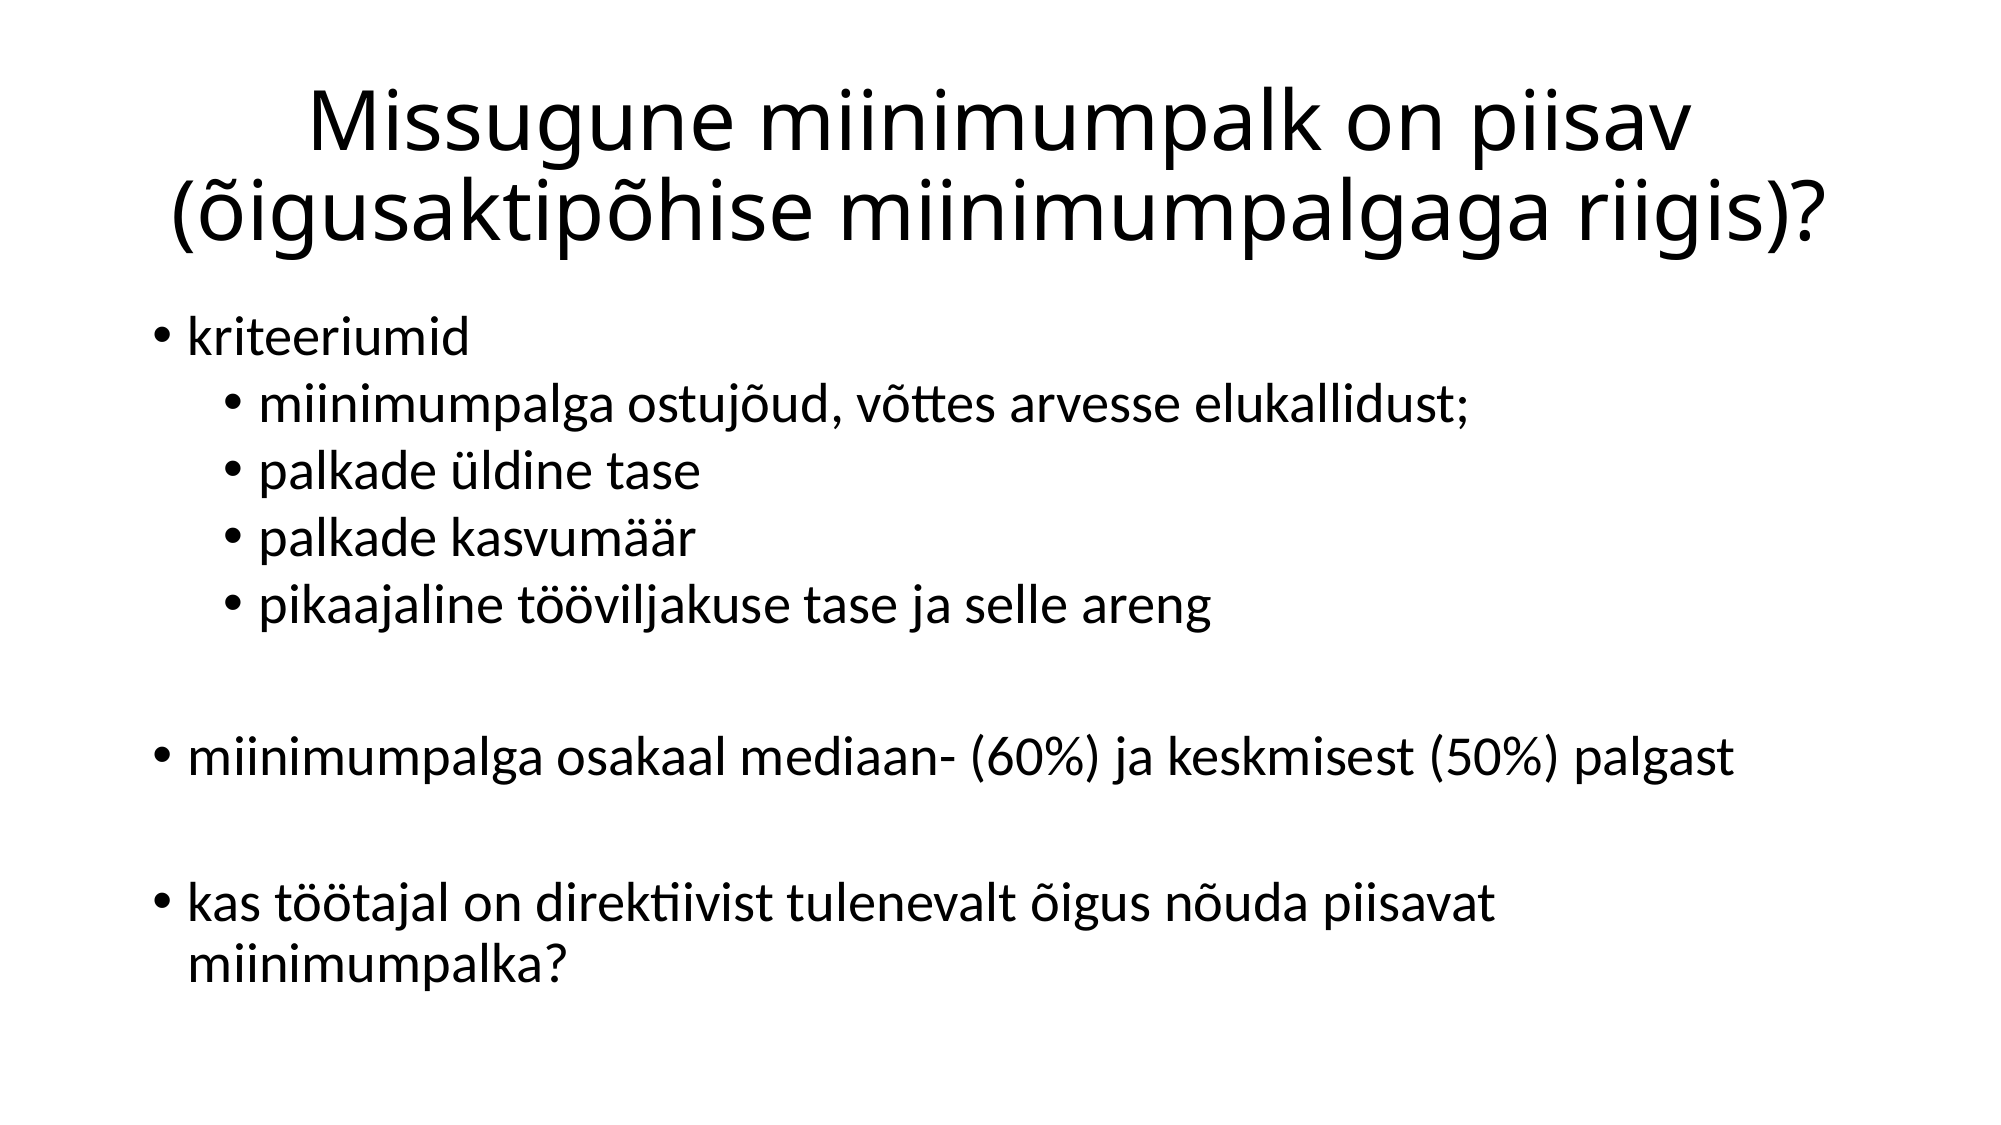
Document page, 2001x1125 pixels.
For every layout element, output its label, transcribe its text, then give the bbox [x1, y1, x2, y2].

title Missugune miinimumpalk on piisav (õigusaktipõhise miinimumpalgaga riigis)? [137, 59, 1863, 278]
list kriteeriumid miinimumpalga ostujõud, võttes arvesse elukallidust; palkade üldine tase palkade kasvumäär pikaajaline tööviljakuse tase ja selle areng miinimumpalga osakaal mediaan- (60%) ja keskmisest (50%) palgast kas töötajal on direktiivist tulenevalt õigus nõuda piisavat miinimumpalka? [137, 299, 1863, 1014]
